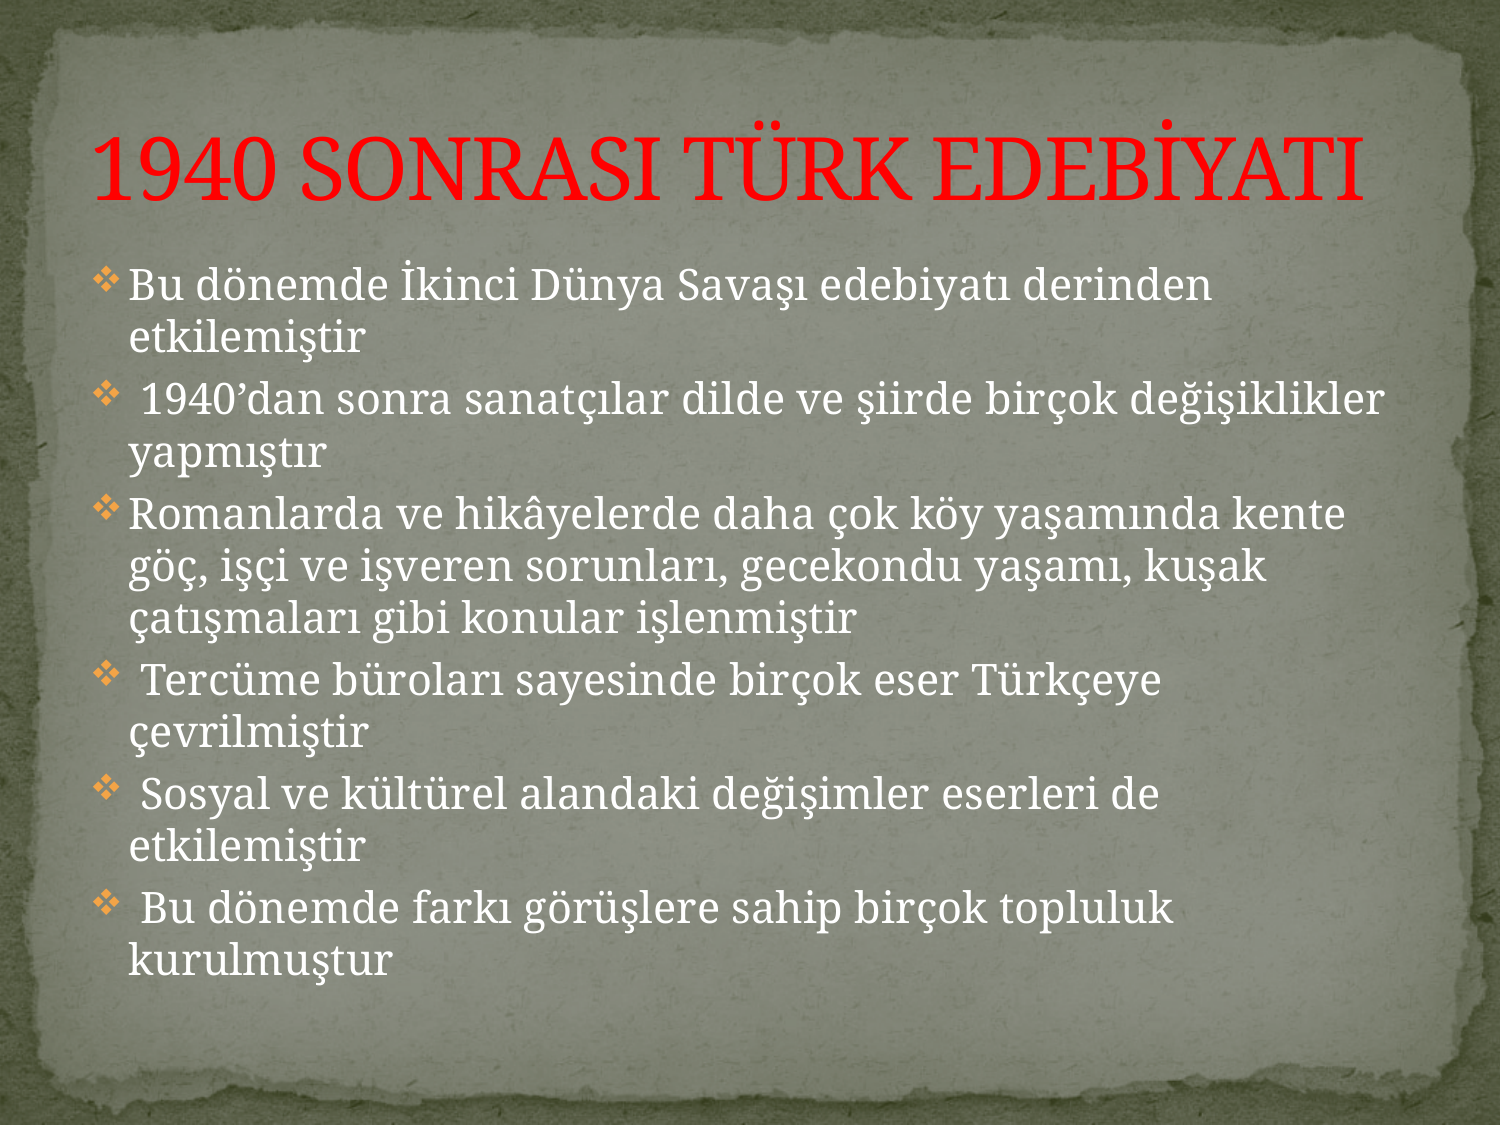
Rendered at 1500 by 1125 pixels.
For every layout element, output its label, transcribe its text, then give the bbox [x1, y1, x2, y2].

list Bu dönemde İkinci Dünya Savaşı edebiyatı derinden etkilemiştir 1940’dan sonra sanatçılar dilde ve şiirde birçok değişiklikler yapmıştır Romanlarda ve hikâyelerde daha çok köy yaşamında kente göç, işçi ve işveren sorunları, gecekondu yaşamı, kuşak çatışmaları gibi konular işlenmiştir Tercüme büroları sayesinde birçok eser Türkçeye çevrilmiştir Sosyal ve kültürel alandaki değişimler eserleri de etkilemiştir Bu dönemde farkı görüşlere sahip birçok topluluk kurulmuştur [75, 249, 1425, 1000]
title 1940 SONRASI TÜRK EDEBİYATI [74, 24, 1425, 225]
